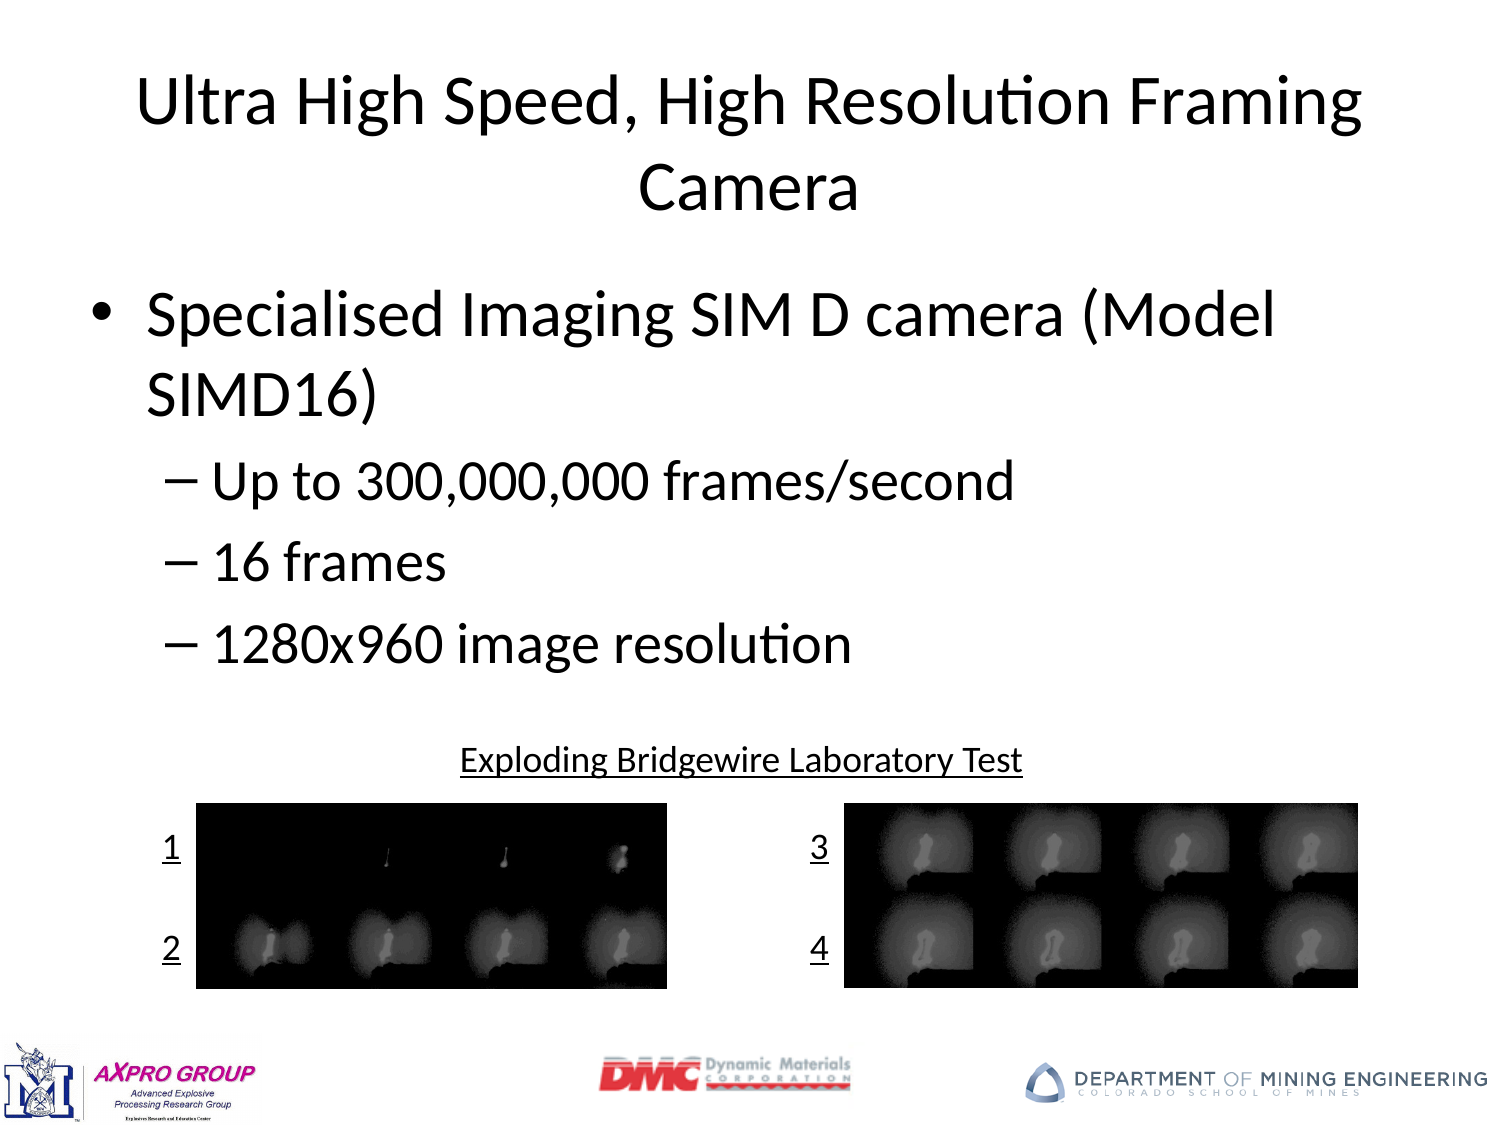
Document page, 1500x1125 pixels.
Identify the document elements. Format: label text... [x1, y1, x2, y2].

text_box 2 [147, 915, 190, 975]
picture [596, 1042, 865, 1115]
text_box 4 [795, 915, 838, 975]
text_box 3 [794, 814, 838, 875]
text_box Exploding Bridgewire Laboratory Test [445, 728, 1039, 788]
picture [844, 803, 1358, 989]
picture [0, 1033, 262, 1125]
list Specialised Imaging SIM D camera (Model SIMD16) Up to 300,000,000 frames/second 16 frames 1280x960 image resolution [75, 262, 1425, 1005]
text_box 1 [146, 814, 190, 875]
title Ultra High Speed, High Resolution Framing Camera [75, 45, 1425, 233]
picture [195, 803, 668, 989]
picture [1024, 1062, 1489, 1103]
